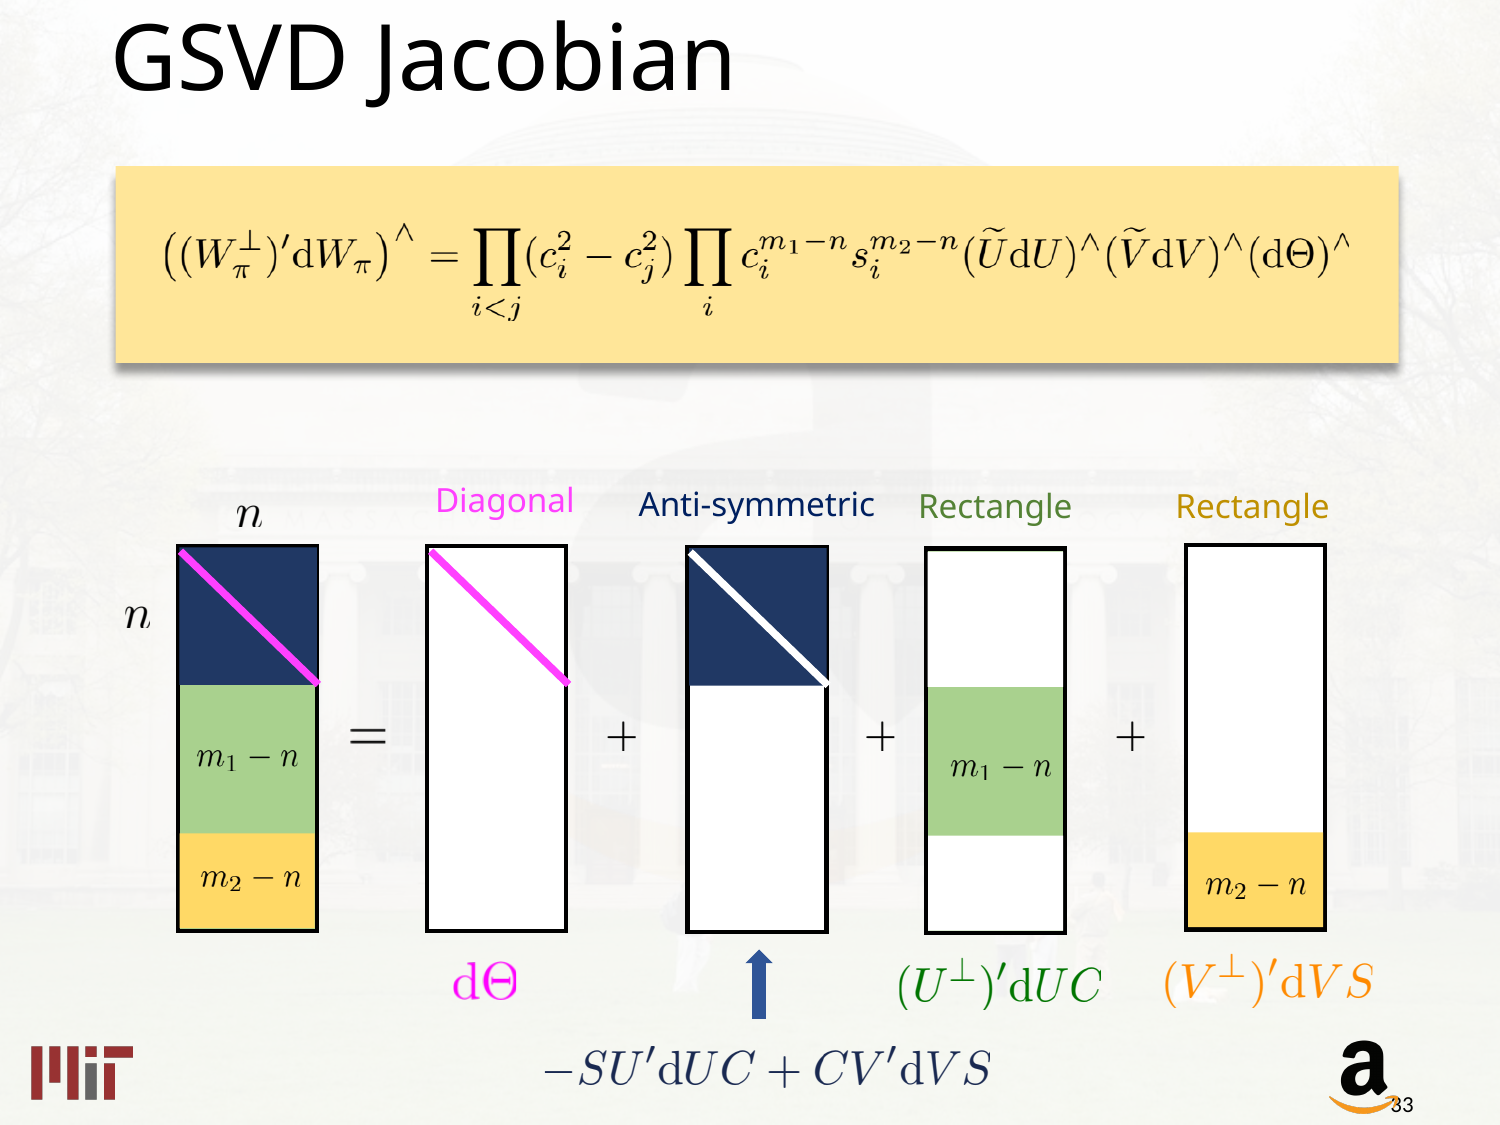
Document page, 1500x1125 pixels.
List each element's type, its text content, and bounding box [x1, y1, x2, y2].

text_box [927, 551, 1064, 688]
text_box [177, 556, 318, 932]
text_box [426, 545, 567, 675]
text_box [1185, 544, 1326, 931]
picture [236, 505, 262, 527]
text_box [179, 833, 315, 929]
picture [26, 1042, 137, 1103]
text_box Rectangle [903, 478, 1088, 533]
picture [453, 960, 516, 1000]
picture [899, 957, 1101, 1010]
picture [350, 728, 386, 744]
picture [949, 760, 1051, 780]
picture [125, 606, 150, 628]
picture [196, 750, 298, 771]
text_box [176, 547, 323, 689]
text_box [693, 547, 828, 677]
picture [1116, 721, 1145, 751]
text_box [178, 557, 311, 686]
text_box [686, 556, 828, 933]
text_box [426, 547, 573, 689]
text_box [686, 547, 833, 690]
title GSVD Jacobian [95, 0, 1390, 170]
text_box [928, 835, 1064, 931]
text_box Rectangle [1160, 477, 1345, 533]
picture [544, 1045, 990, 1089]
text_box Diagonal [420, 472, 590, 527]
picture [200, 871, 301, 891]
picture [1205, 878, 1306, 899]
text_box [925, 548, 1066, 934]
picture [1164, 953, 1373, 1008]
text_box [688, 558, 821, 687]
text_box [114, 165, 1400, 364]
text_box Anti-symmetric [623, 476, 891, 531]
text_box [178, 546, 318, 676]
text_box [1188, 832, 1324, 928]
picture [165, 222, 1349, 321]
picture [607, 721, 636, 751]
text_box [744, 948, 775, 1020]
picture [866, 721, 895, 751]
text_box [426, 555, 567, 932]
